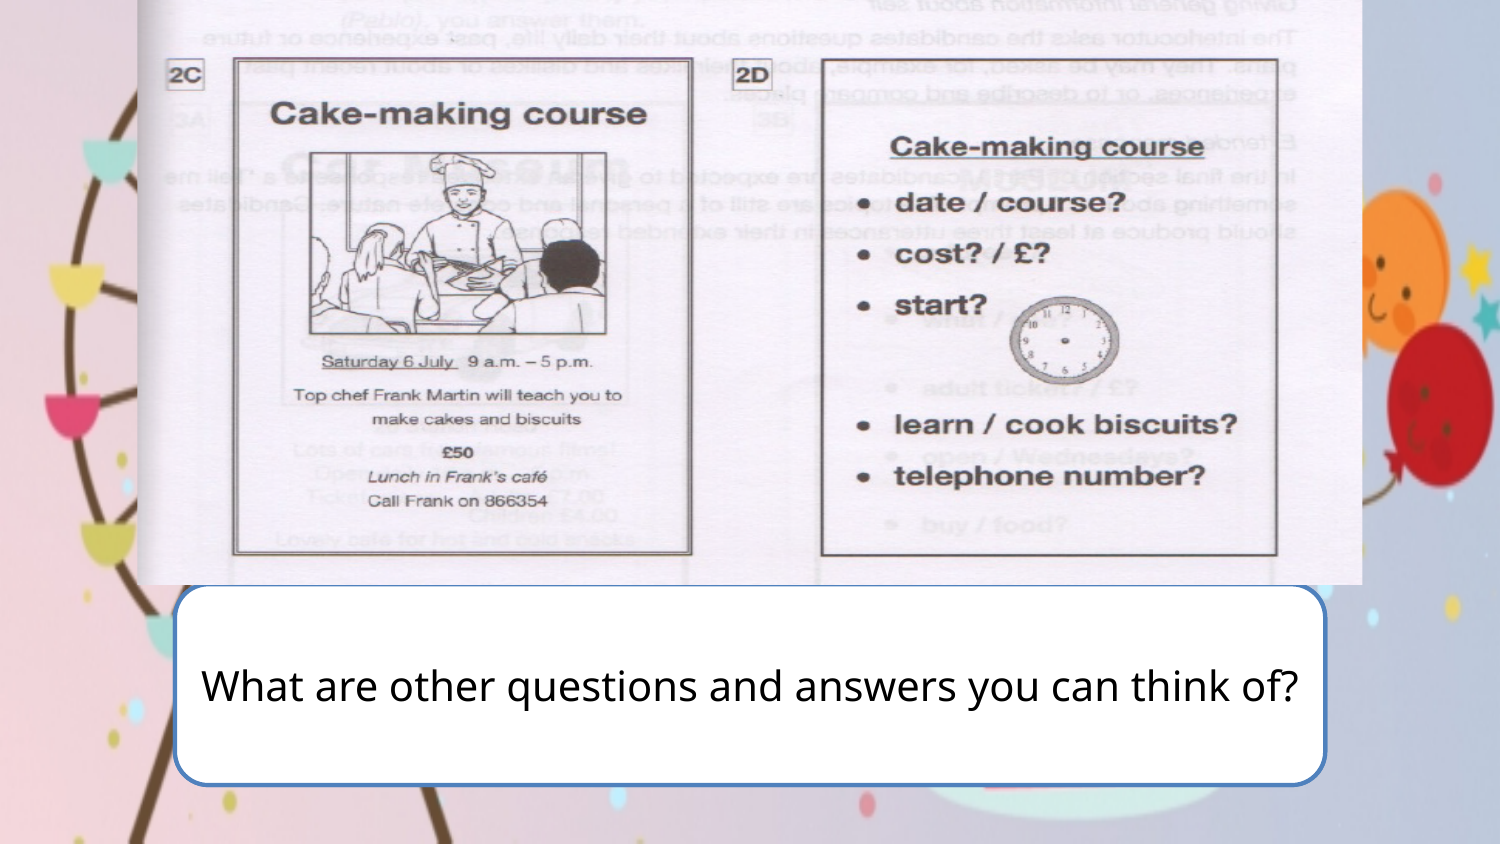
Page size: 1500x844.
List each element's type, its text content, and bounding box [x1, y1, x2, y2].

picture [0, 0, 1500, 844]
text_box What are other questions and answers you can think of? [172, 593, 1328, 788]
